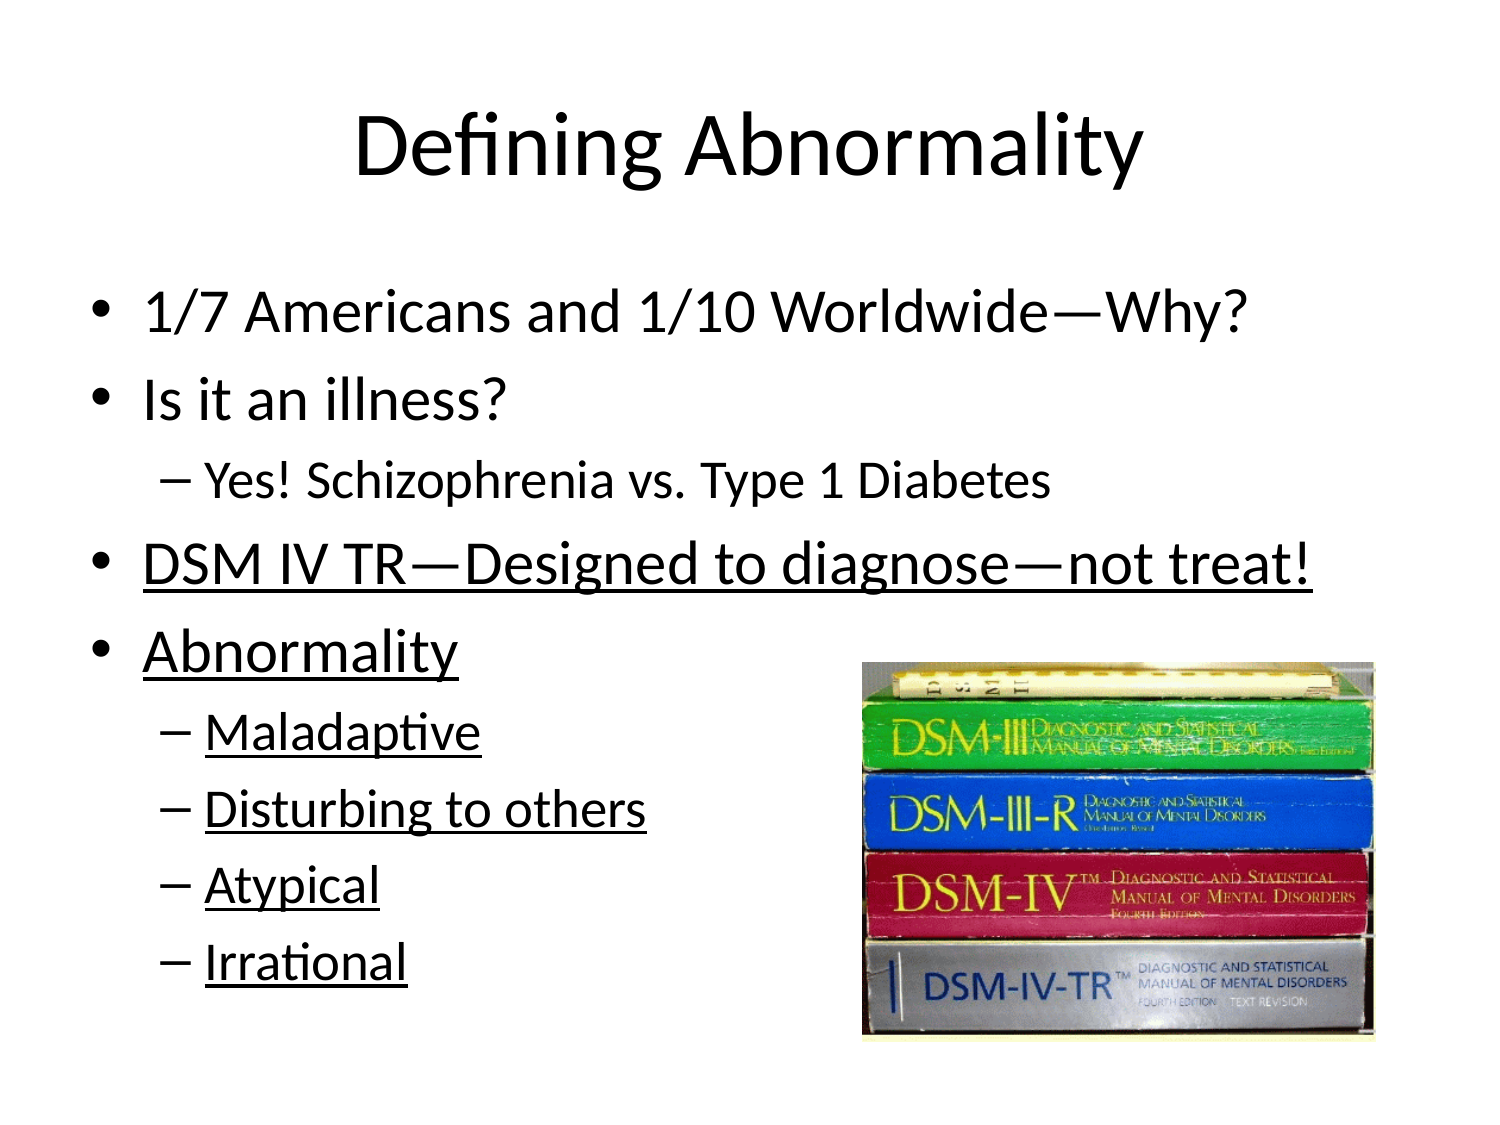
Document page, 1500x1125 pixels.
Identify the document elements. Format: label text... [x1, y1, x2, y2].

picture [862, 662, 1376, 1042]
title Defining Abnormality [75, 45, 1425, 233]
list 1/7 Americans and 1/10 Worldwide—Why? Is it an illness? Yes! Schizophrenia vs. Type 1 Diabetes DSM IV TR—Designed to diagnose—not treat! Abnormality Maladaptive Disturbing to others Atypical Irrational [75, 262, 1425, 1005]
